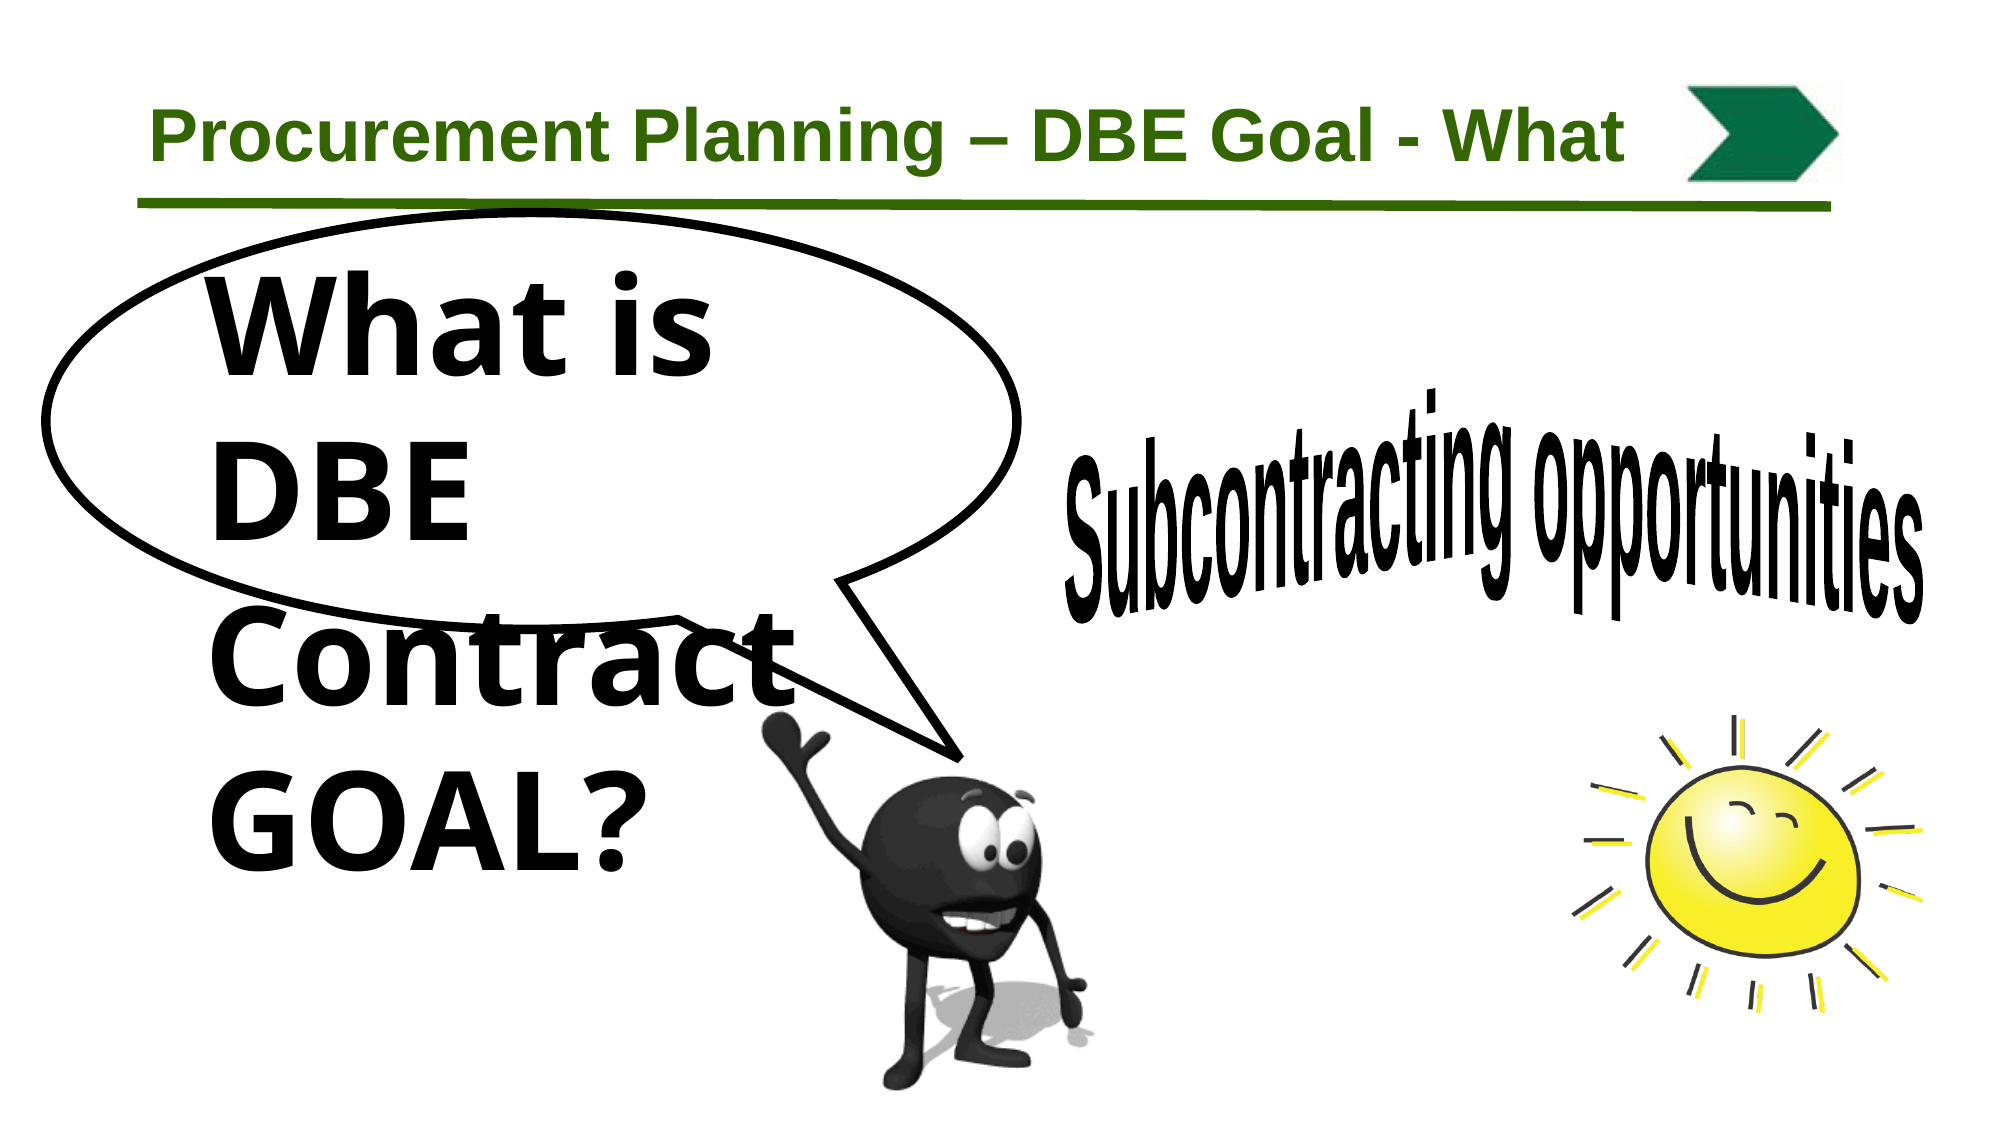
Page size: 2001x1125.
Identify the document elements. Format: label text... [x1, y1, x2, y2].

text_box [44, 272, 189, 570]
picture [1571, 715, 1923, 1013]
text_box What is DBE Contract GOAL? [189, 230, 1017, 1041]
text_box Procurement Planning – DBE Goal - What [135, 94, 1831, 217]
picture [693, 687, 1161, 1119]
text_box [331, 211, 732, 230]
